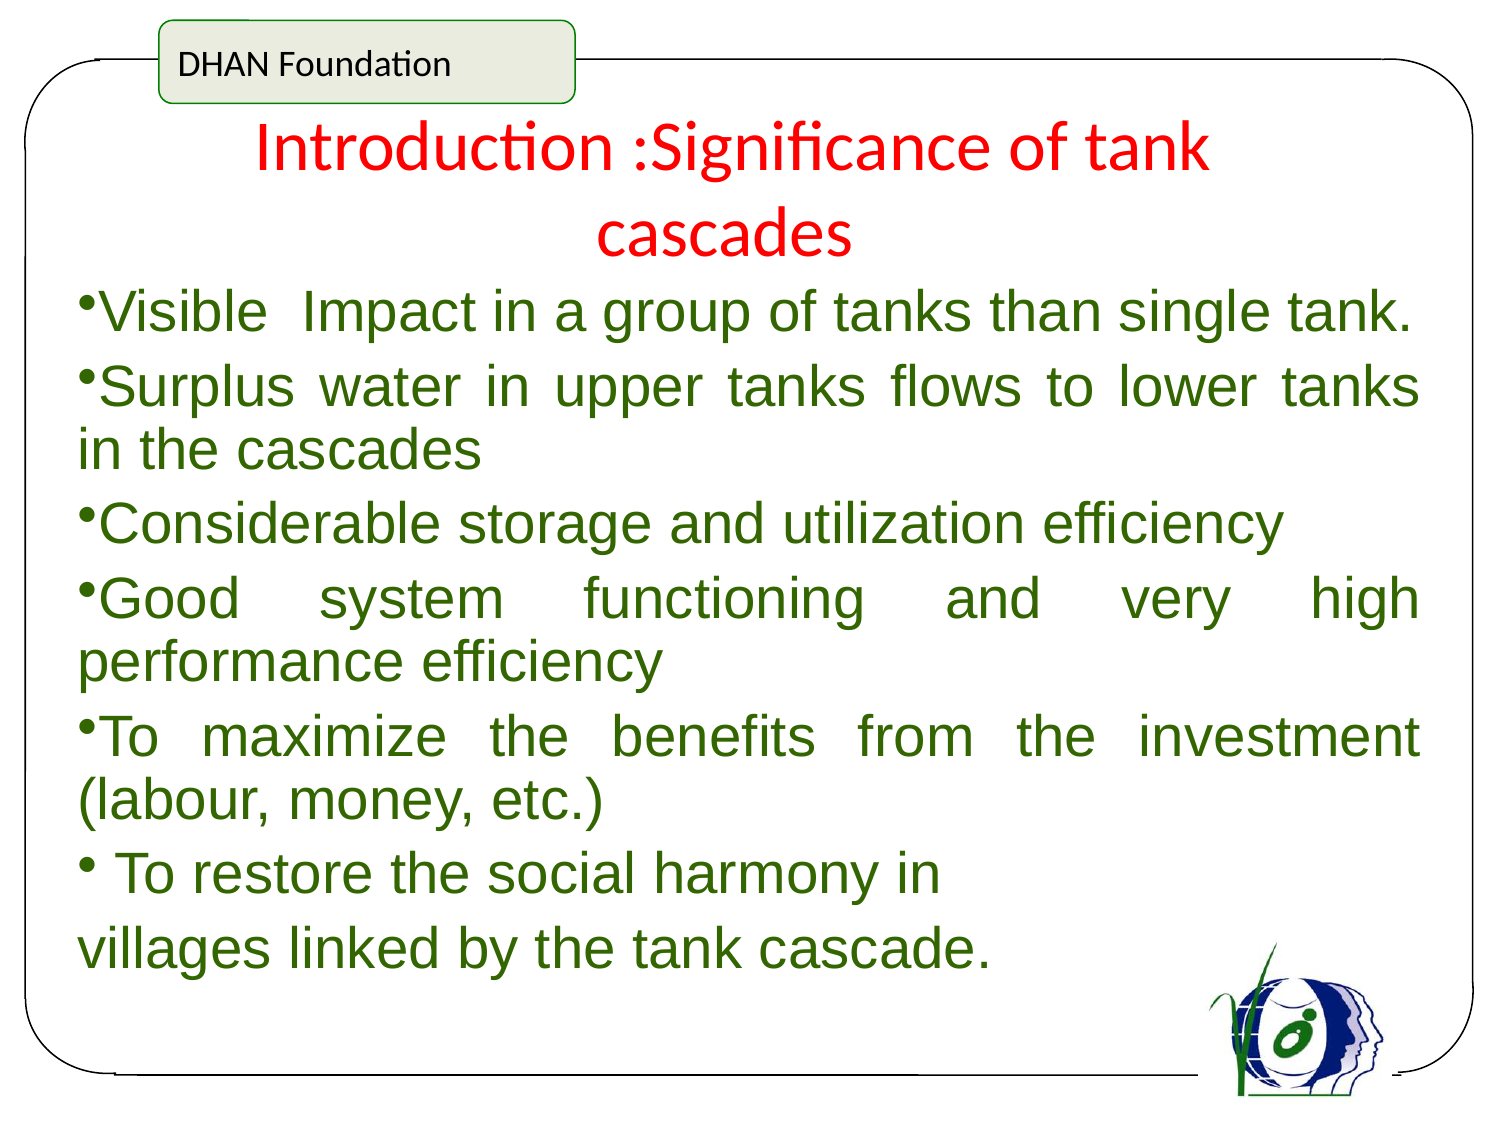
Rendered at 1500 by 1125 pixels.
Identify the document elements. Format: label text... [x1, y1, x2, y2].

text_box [24, 58, 1474, 1076]
text_box DHAN Foundation [158, 20, 576, 57]
picture [1198, 933, 1392, 1105]
